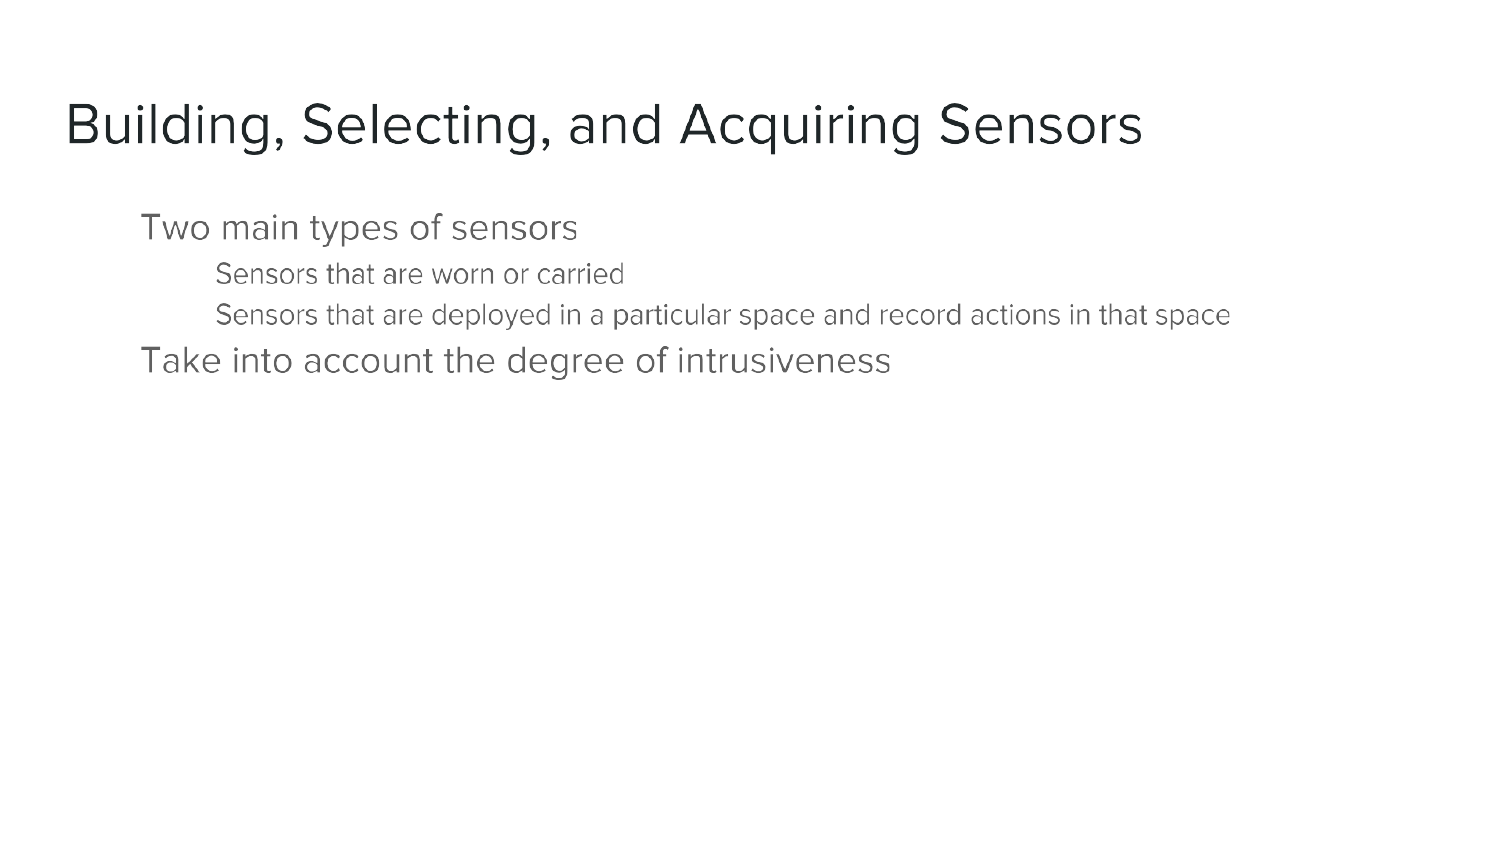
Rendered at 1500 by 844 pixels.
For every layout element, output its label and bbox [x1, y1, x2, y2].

text_box [141, 213, 577, 247]
text_box [69, 103, 1141, 155]
text_box [141, 346, 890, 380]
text_box [216, 303, 1230, 330]
text_box [216, 262, 623, 284]
